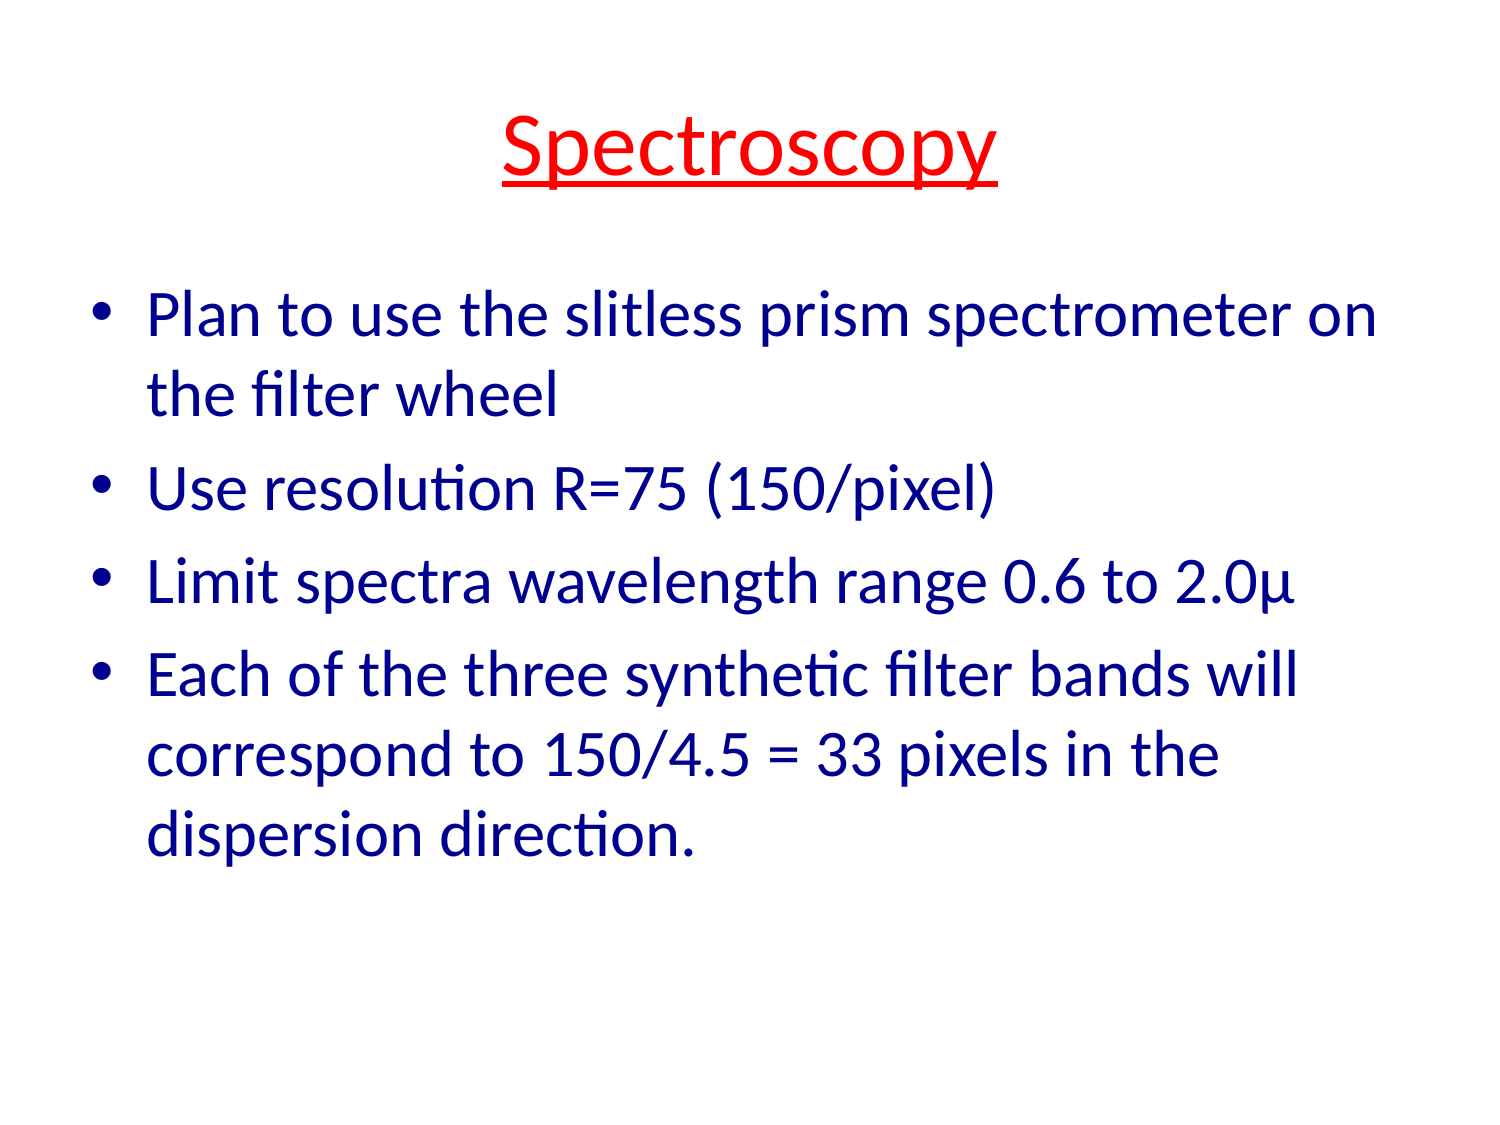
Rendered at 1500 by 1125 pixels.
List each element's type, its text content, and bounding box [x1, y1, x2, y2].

title Spectroscopy [75, 45, 1425, 233]
list Plan to use the slitless prism spectrometer on the filter wheel Use resolution R=75 (150/pixel) Limit spectra wavelength range 0.6 to 2.0μ Each of the three synthetic filter bands will correspond to 150/4.5 = 33 pixels in the dispersion direction. [75, 262, 1425, 1005]
